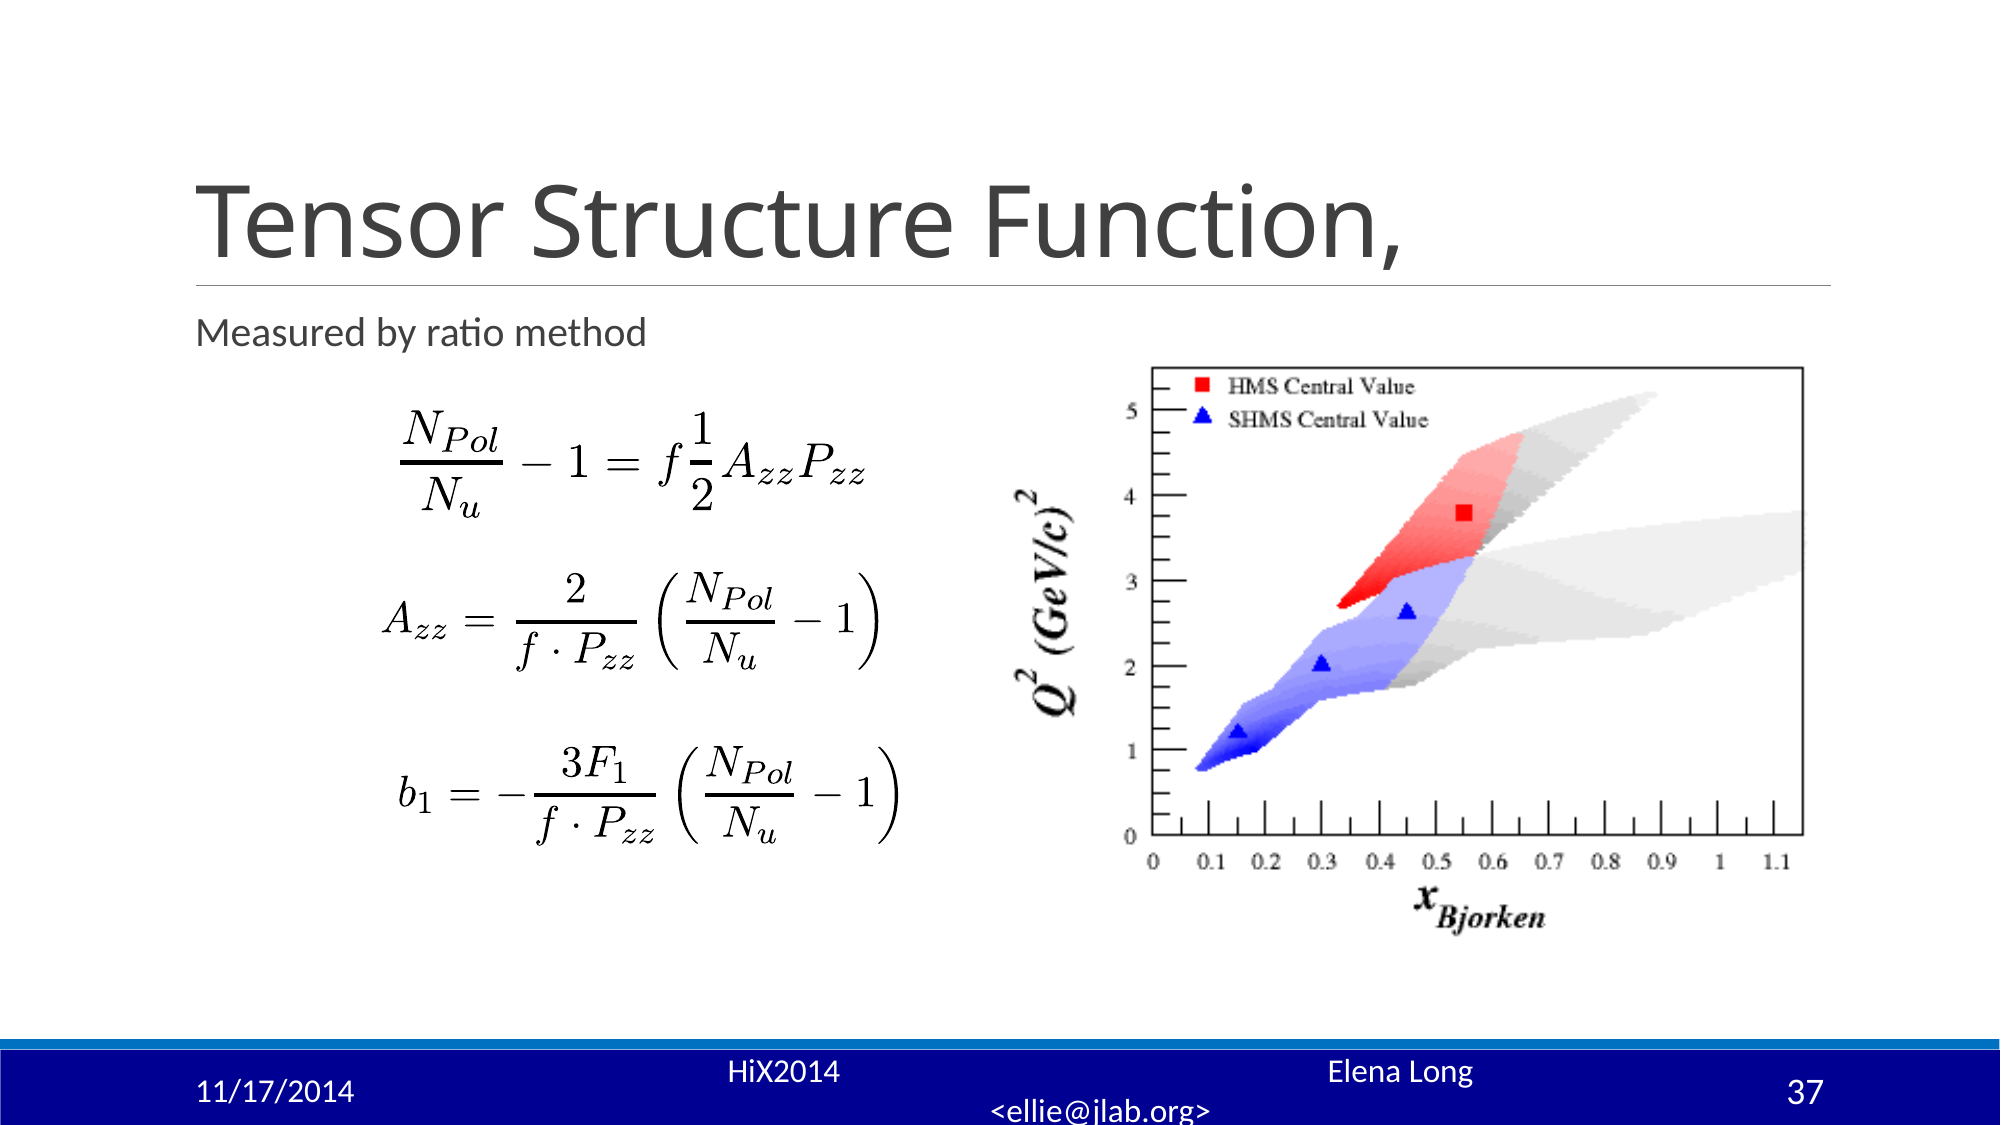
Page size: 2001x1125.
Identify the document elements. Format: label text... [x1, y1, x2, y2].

picture [318, 557, 973, 694]
slide_number 37 [1624, 1059, 1840, 1120]
picture [333, 721, 989, 873]
list Measured by ratio method [180, 302, 1830, 963]
picture [285, 359, 1820, 947]
footer HiX2014 Elena Long <ellie@jlab.org> [604, 1059, 1597, 1120]
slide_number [180, 1059, 586, 1120]
